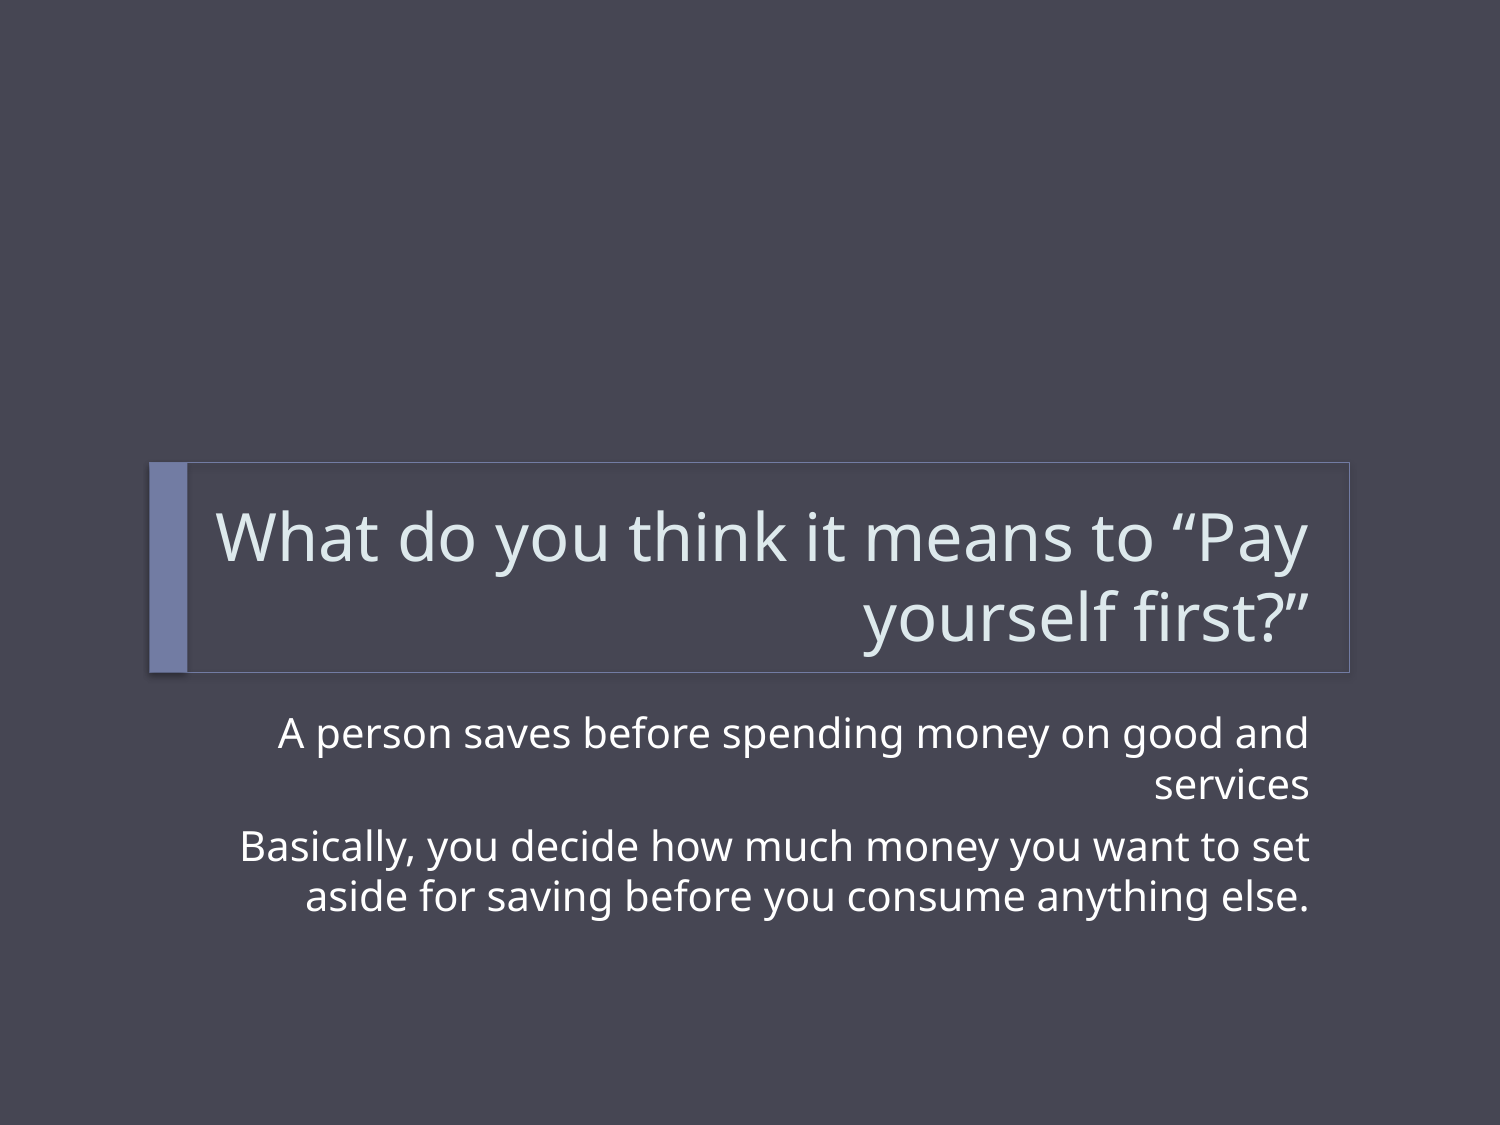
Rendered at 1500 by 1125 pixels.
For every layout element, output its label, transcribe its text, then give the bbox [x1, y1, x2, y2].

title What do you think it means to “Pay yourself first?” [200, 487, 1325, 663]
list A person saves before spending money on good and services Basically, you decide how much money you want to set aside for saving before you consume anything else. [212, 699, 1325, 888]
